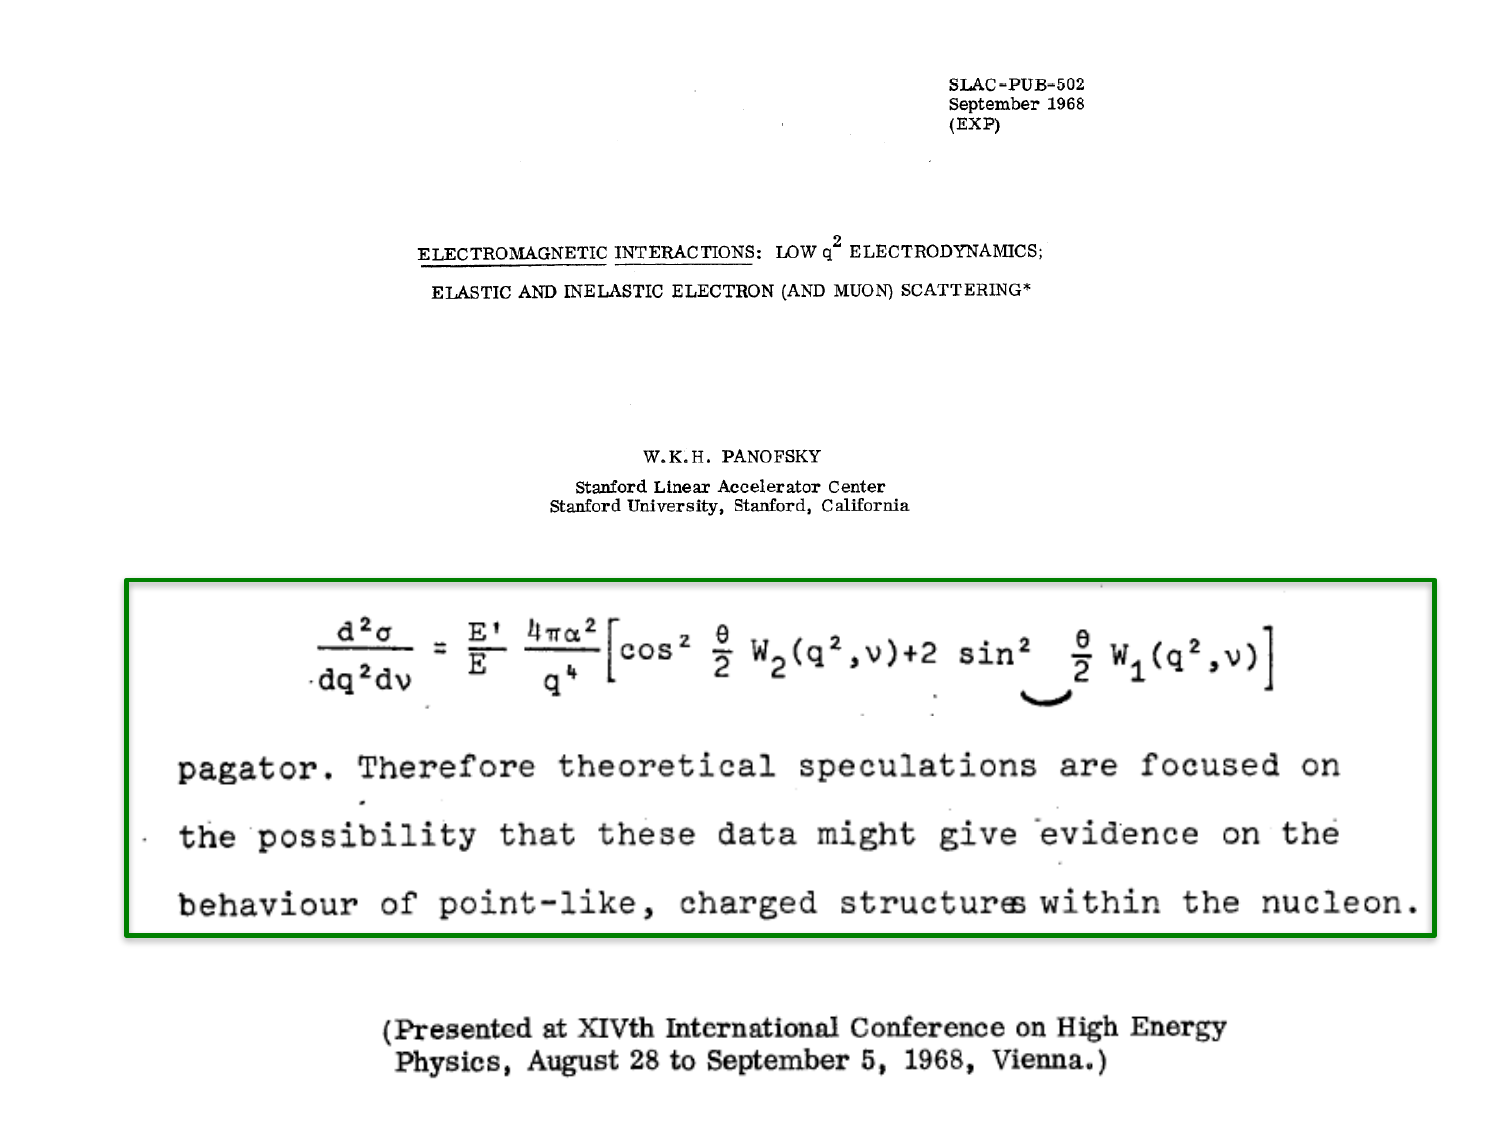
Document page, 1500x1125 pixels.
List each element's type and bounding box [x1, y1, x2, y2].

picture [403, 45, 1095, 538]
picture [368, 1003, 1234, 1087]
text_box [1289, 579, 1435, 724]
picture [295, 579, 1289, 716]
picture [126, 725, 1454, 936]
text_box [126, 579, 294, 725]
